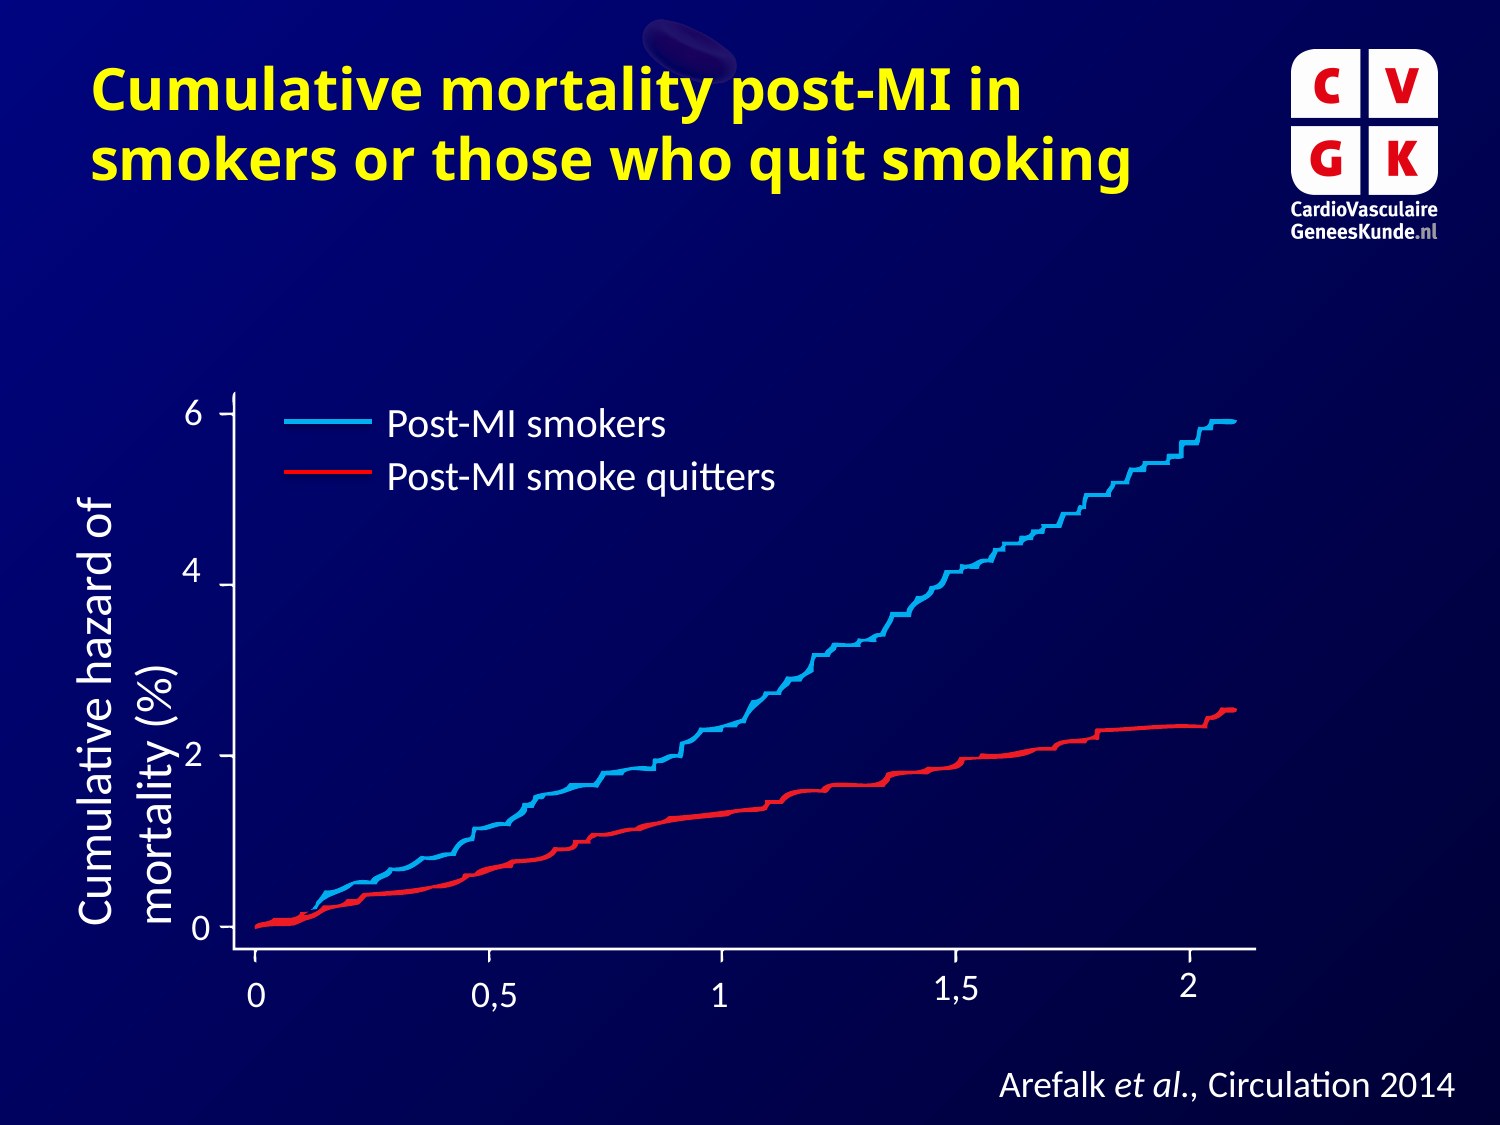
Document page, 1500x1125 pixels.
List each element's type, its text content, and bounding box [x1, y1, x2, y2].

text_box Arefalk et al., Circulation 2014 [984, 1053, 1500, 1113]
picture [1291, 49, 1438, 239]
text_box 4 [167, 537, 213, 598]
text_box 1,5 [917, 971, 1058, 1016]
text_box 6 [169, 380, 222, 441]
text_box 0 [232, 971, 372, 1022]
text_box 2 [169, 721, 213, 782]
text_box 2 [1164, 952, 1304, 1013]
text_box 0 [176, 895, 213, 956]
text_box 1 [694, 971, 835, 1022]
title Cumulative mortality post-MI in smokers or those who quit smoking [75, 45, 1292, 233]
text_box 0,5 [456, 971, 596, 1022]
picture [218, 390, 1257, 963]
text_box Cumulative hazard of mortality (%) [53, 434, 189, 942]
